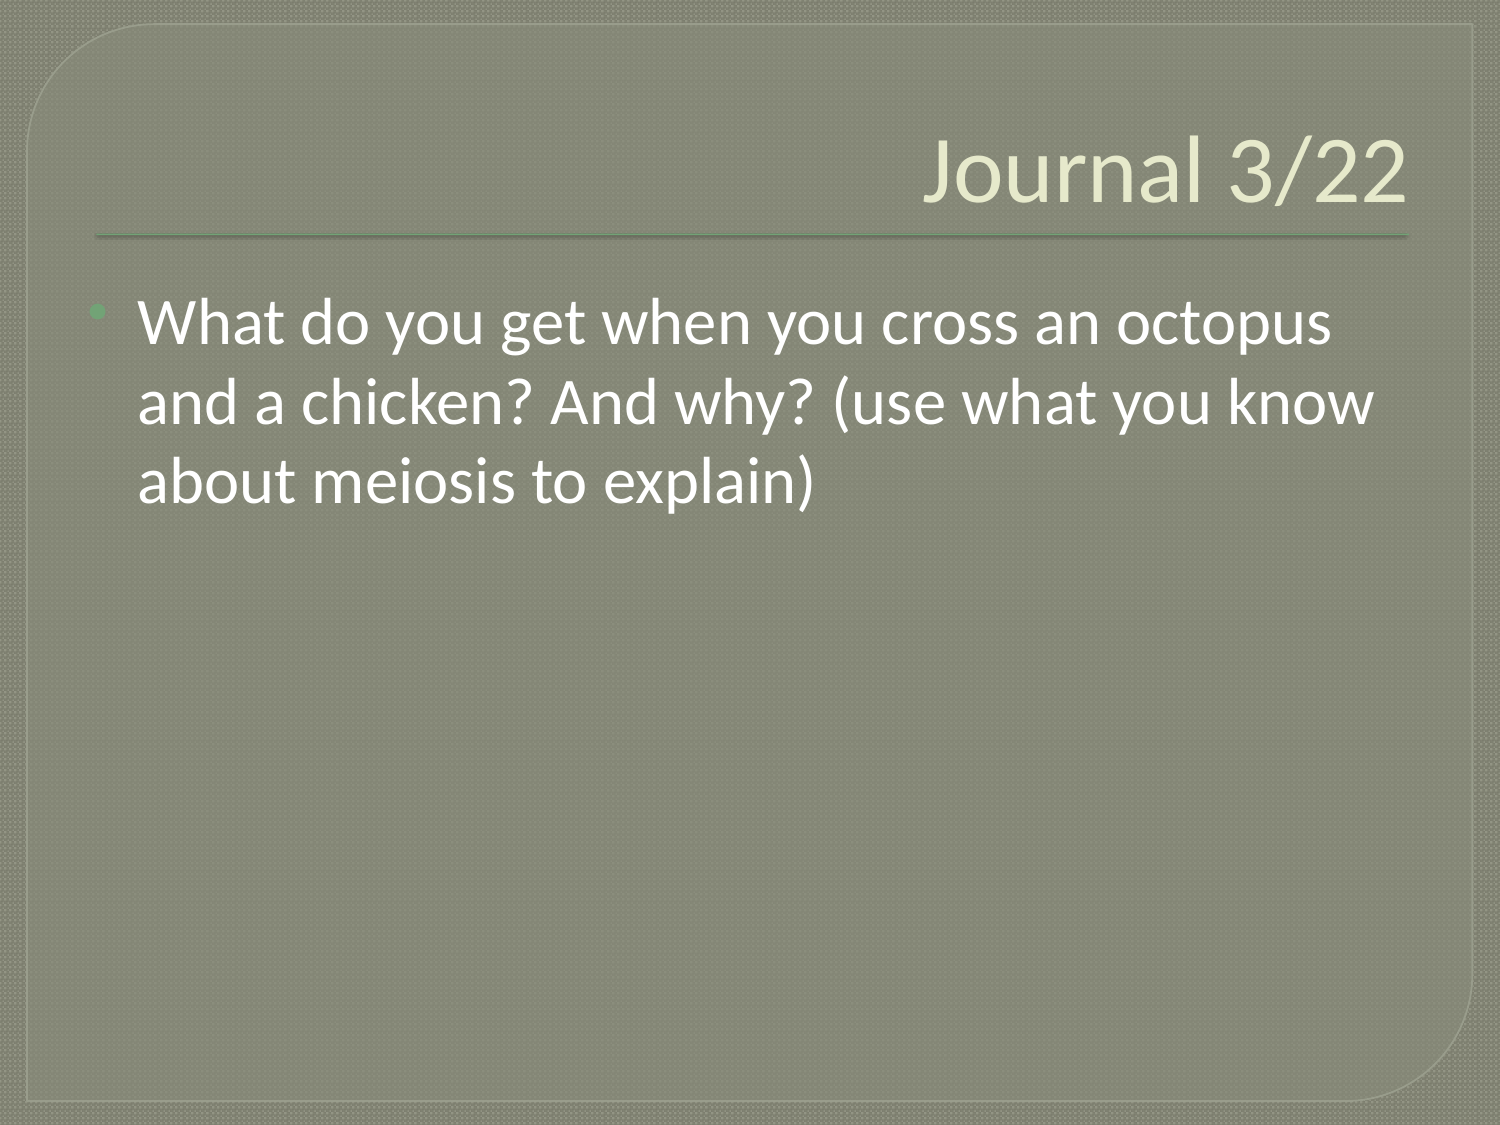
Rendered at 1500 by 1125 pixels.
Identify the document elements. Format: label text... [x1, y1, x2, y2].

list What do you get when you cross an octopus and a chicken? And why? (use what you know about meiosis to explain) [75, 270, 1425, 1013]
title Journal 3/22 [75, 41, 1425, 230]
